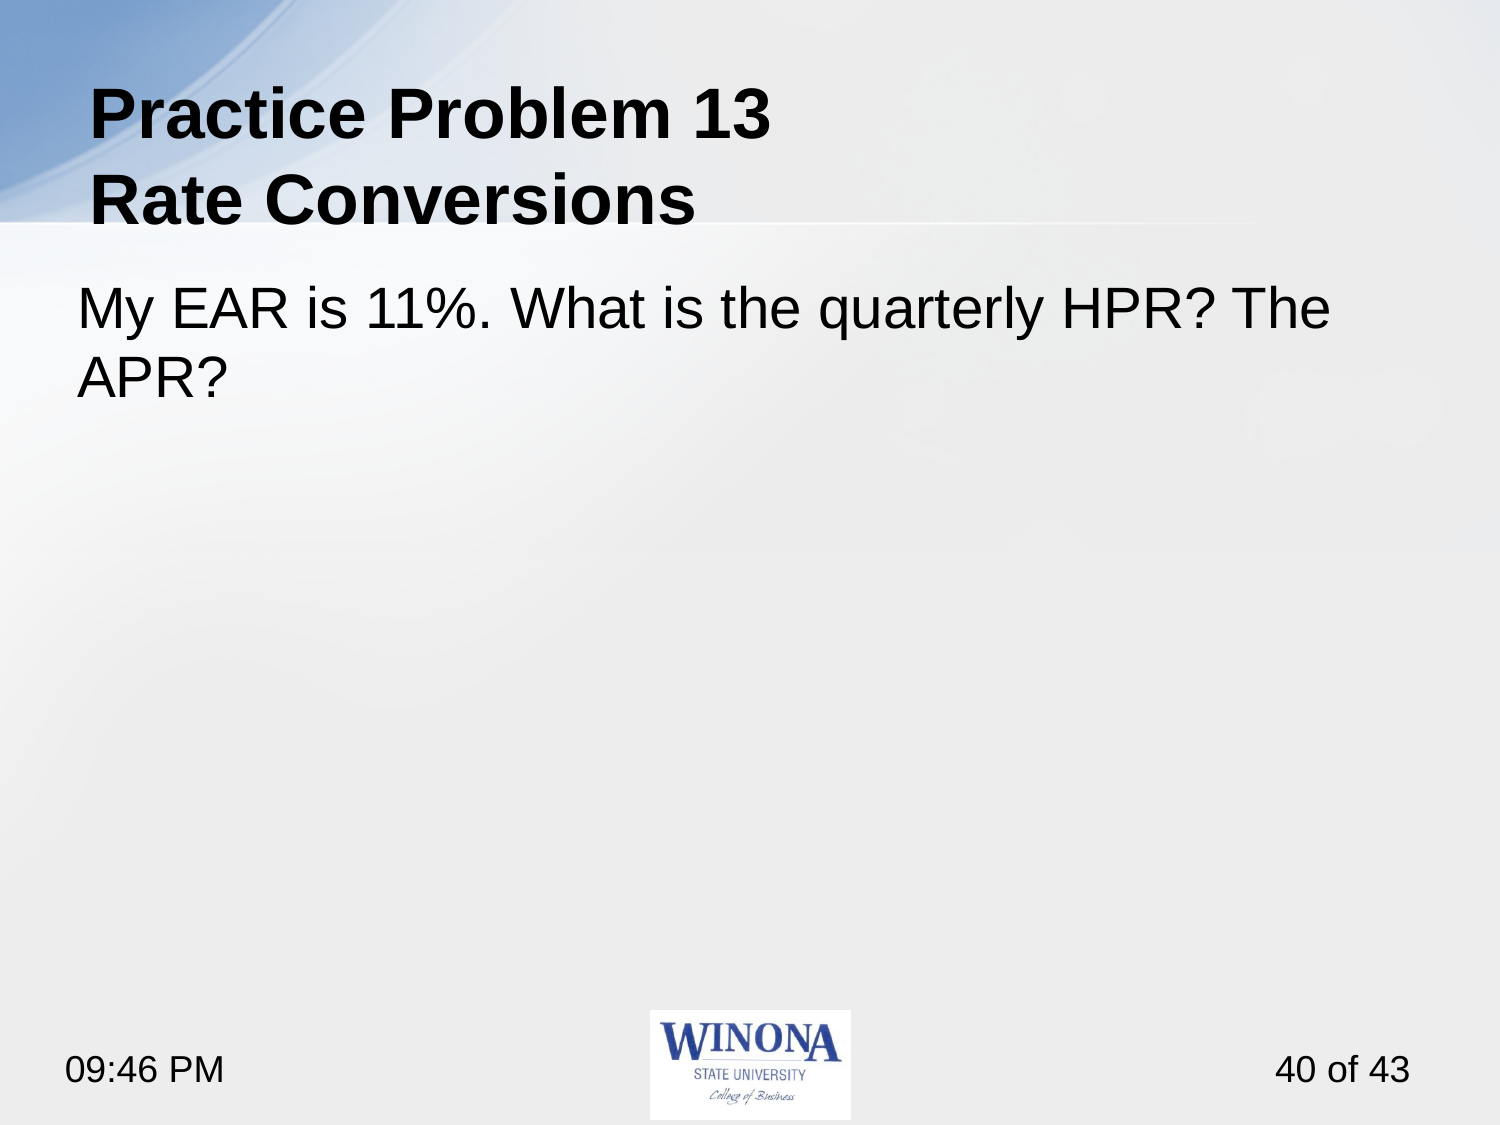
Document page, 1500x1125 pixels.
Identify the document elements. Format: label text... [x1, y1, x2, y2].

title Practice Problem 13 Rate Conversions [75, 58, 1425, 247]
list My EAR is 11%. What is the quarterly HPR? The APR? [62, 262, 1438, 1005]
picture [0, 0, 1500, 1125]
